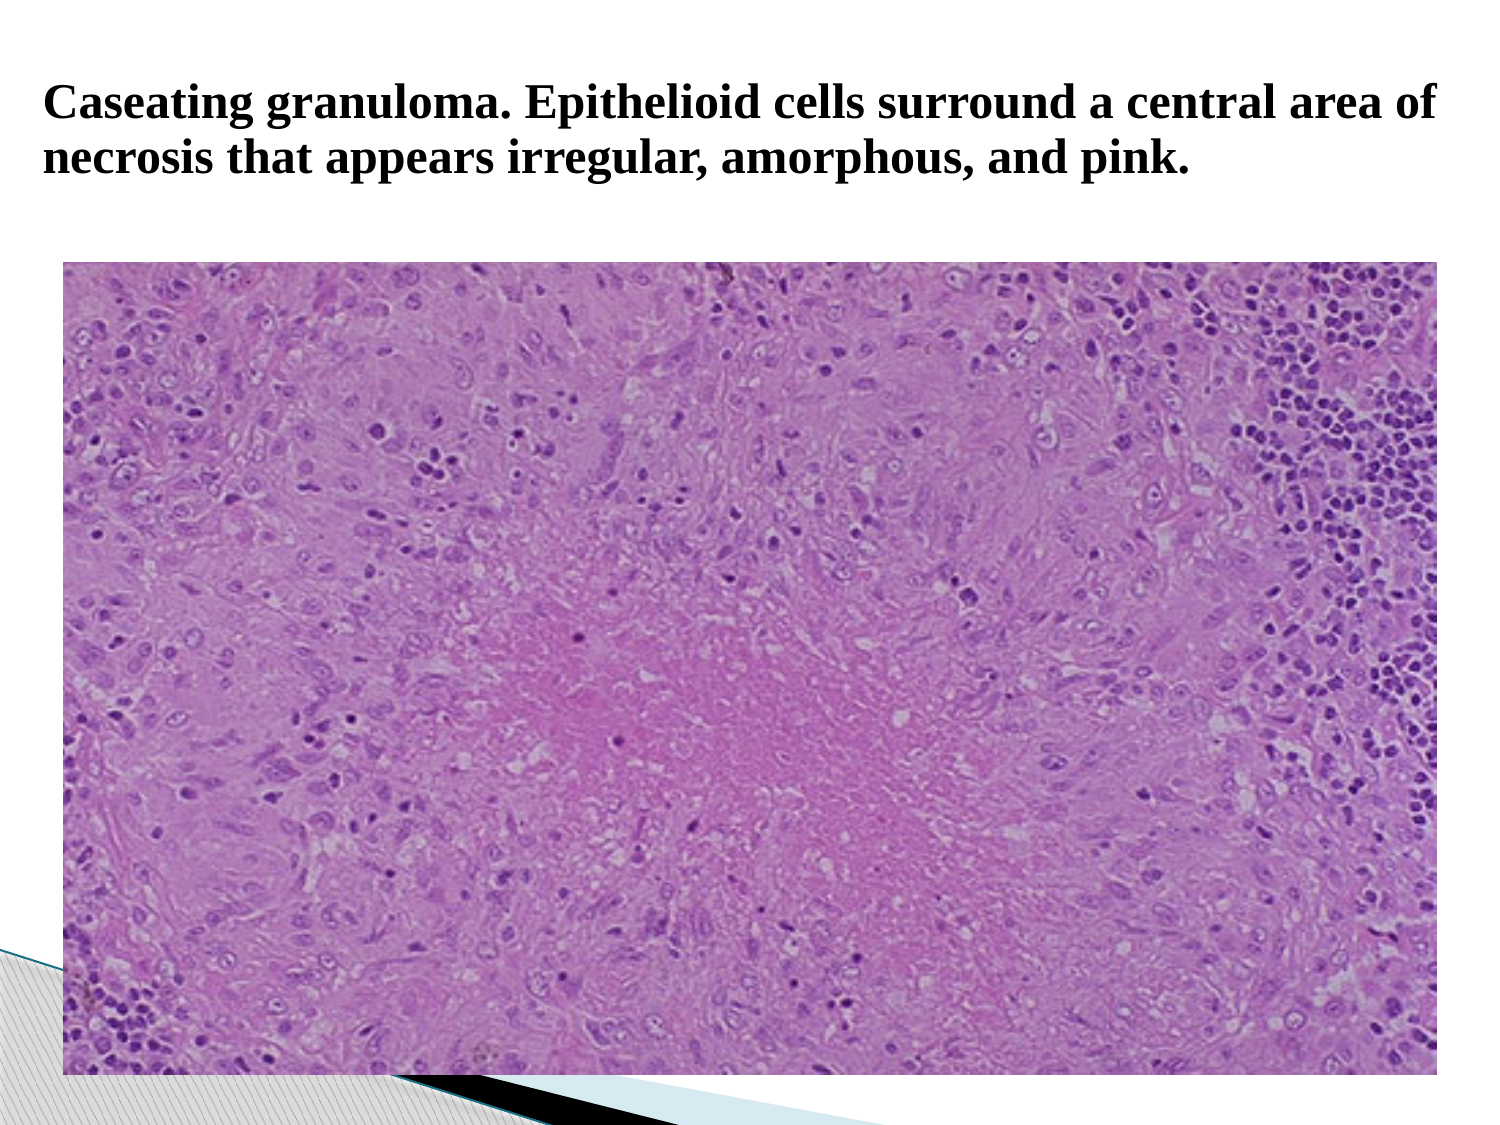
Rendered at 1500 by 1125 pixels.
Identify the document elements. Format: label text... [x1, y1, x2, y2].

picture [63, 262, 1437, 1076]
table_header Caseating granuloma. Epithelioid cells surround a central area of necrosis that appears irregular, amorphous, and pink. [27, 13, 1500, 246]
